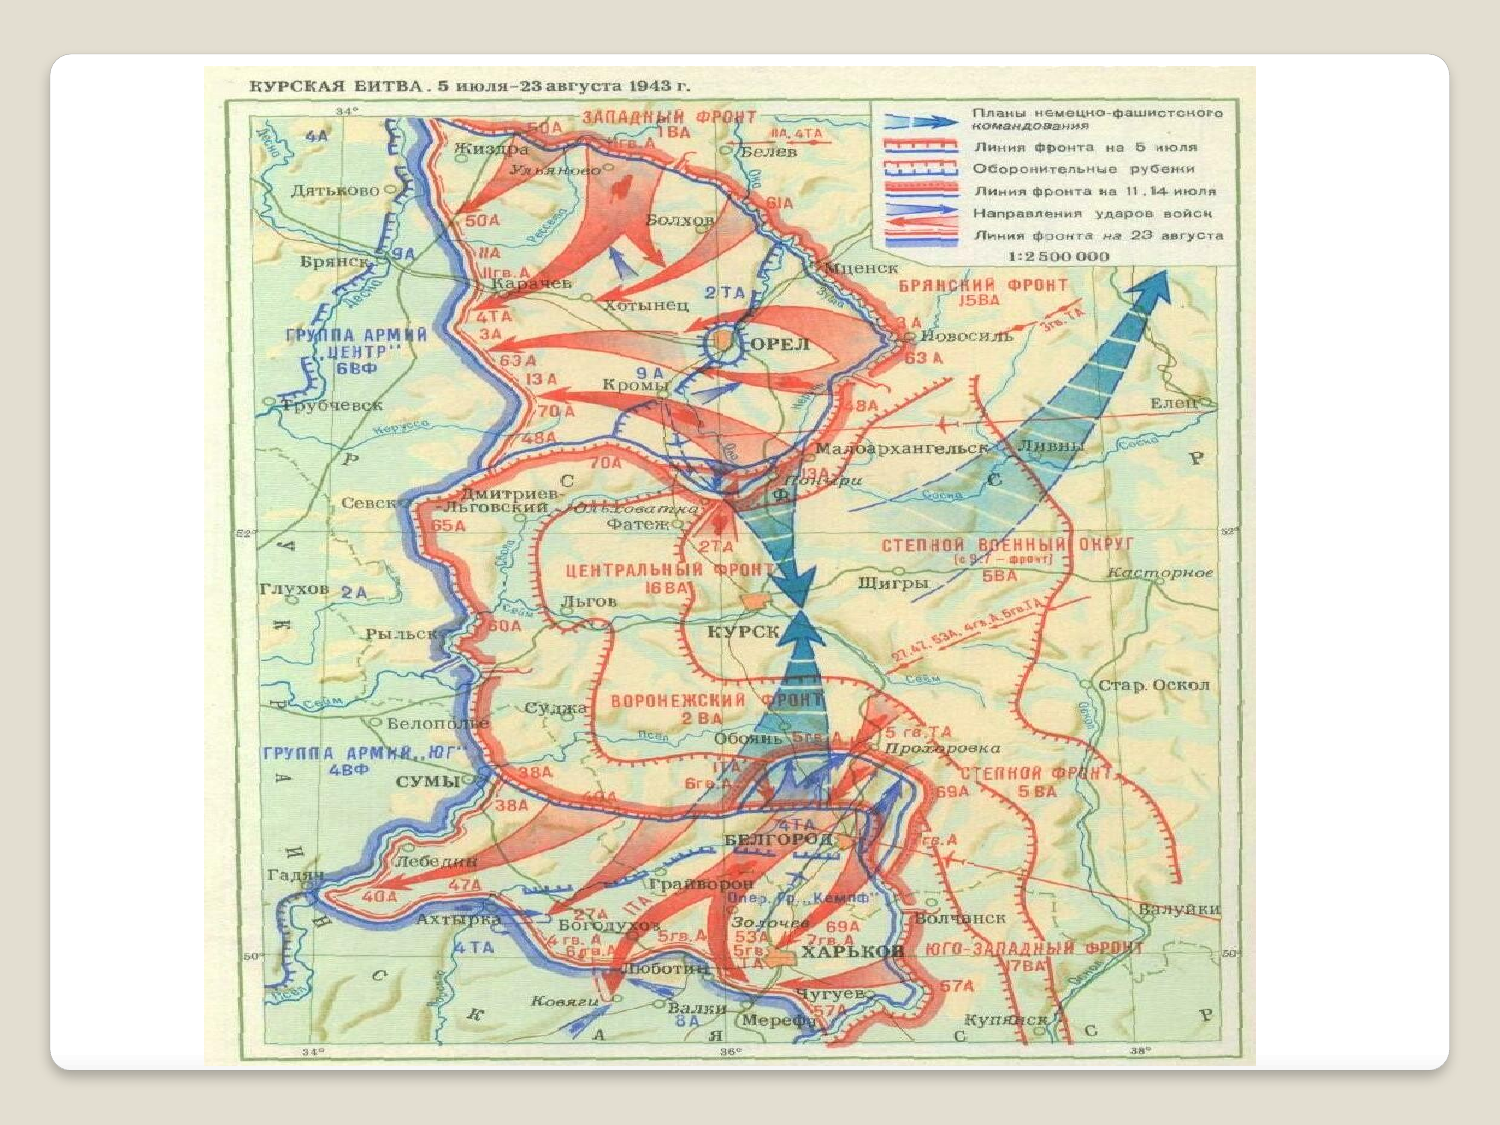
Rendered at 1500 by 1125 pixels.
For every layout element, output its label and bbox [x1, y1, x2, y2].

picture [204, 66, 1257, 1067]
